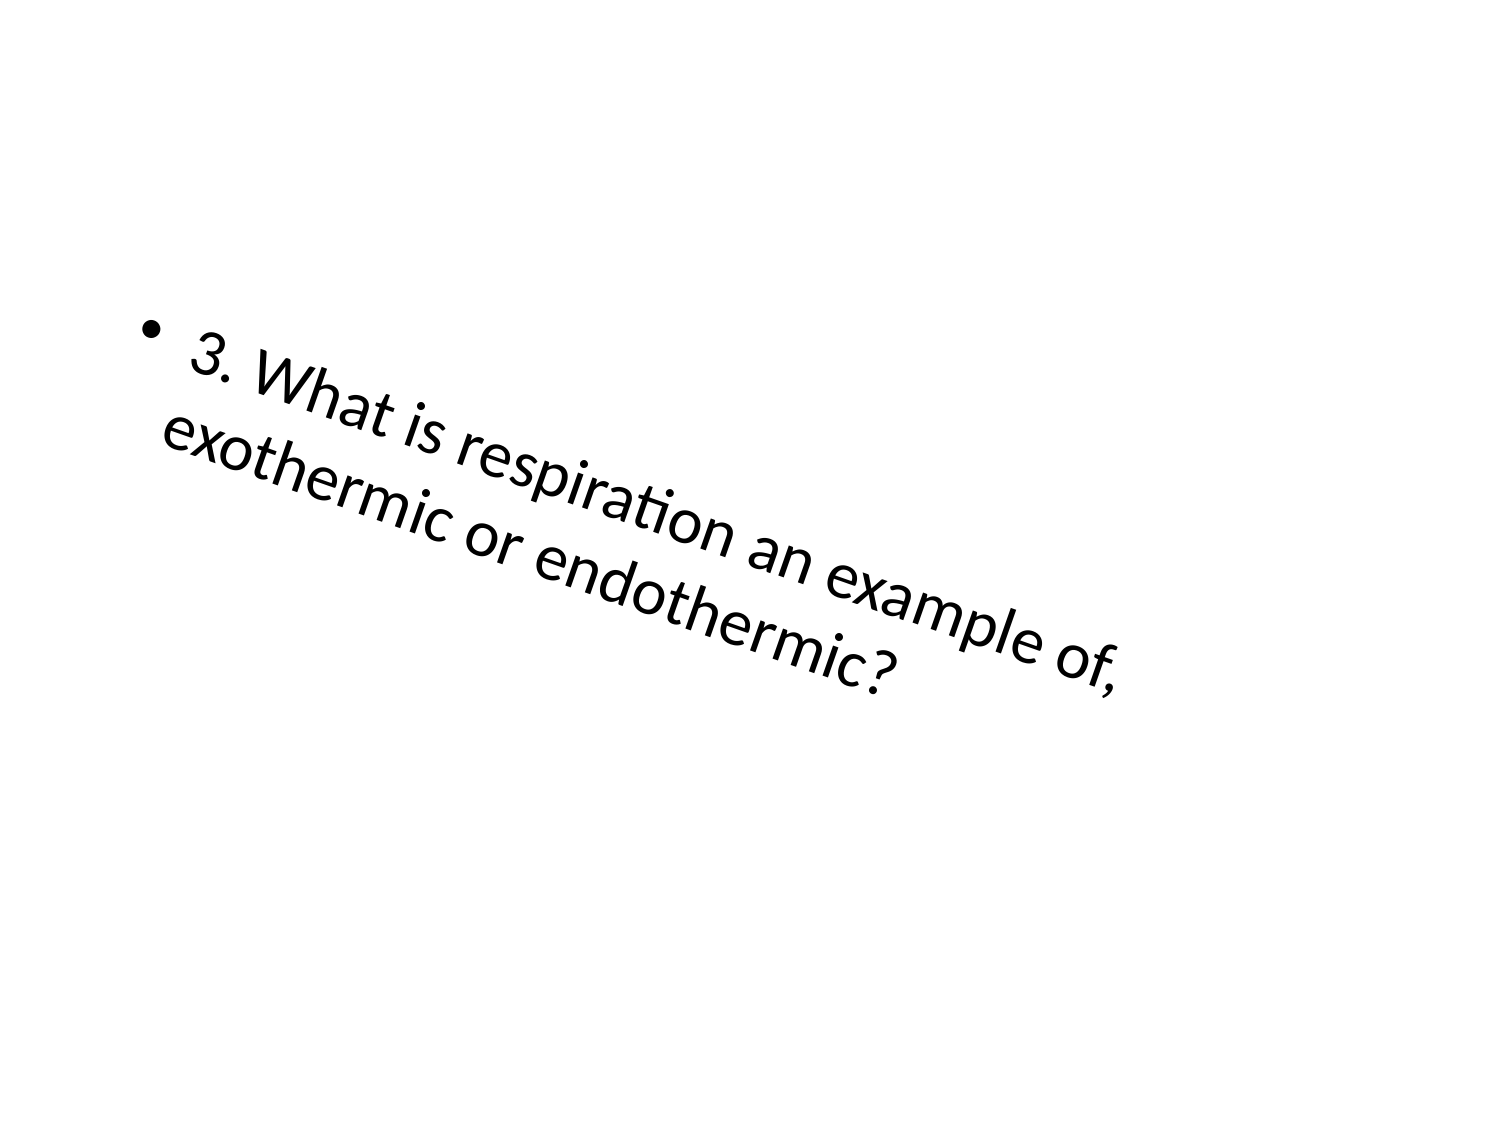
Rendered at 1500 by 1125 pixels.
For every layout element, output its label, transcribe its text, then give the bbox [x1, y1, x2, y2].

list 3. What is respiration an example of, exothermic or endothermic? [74, 274, 1417, 916]
